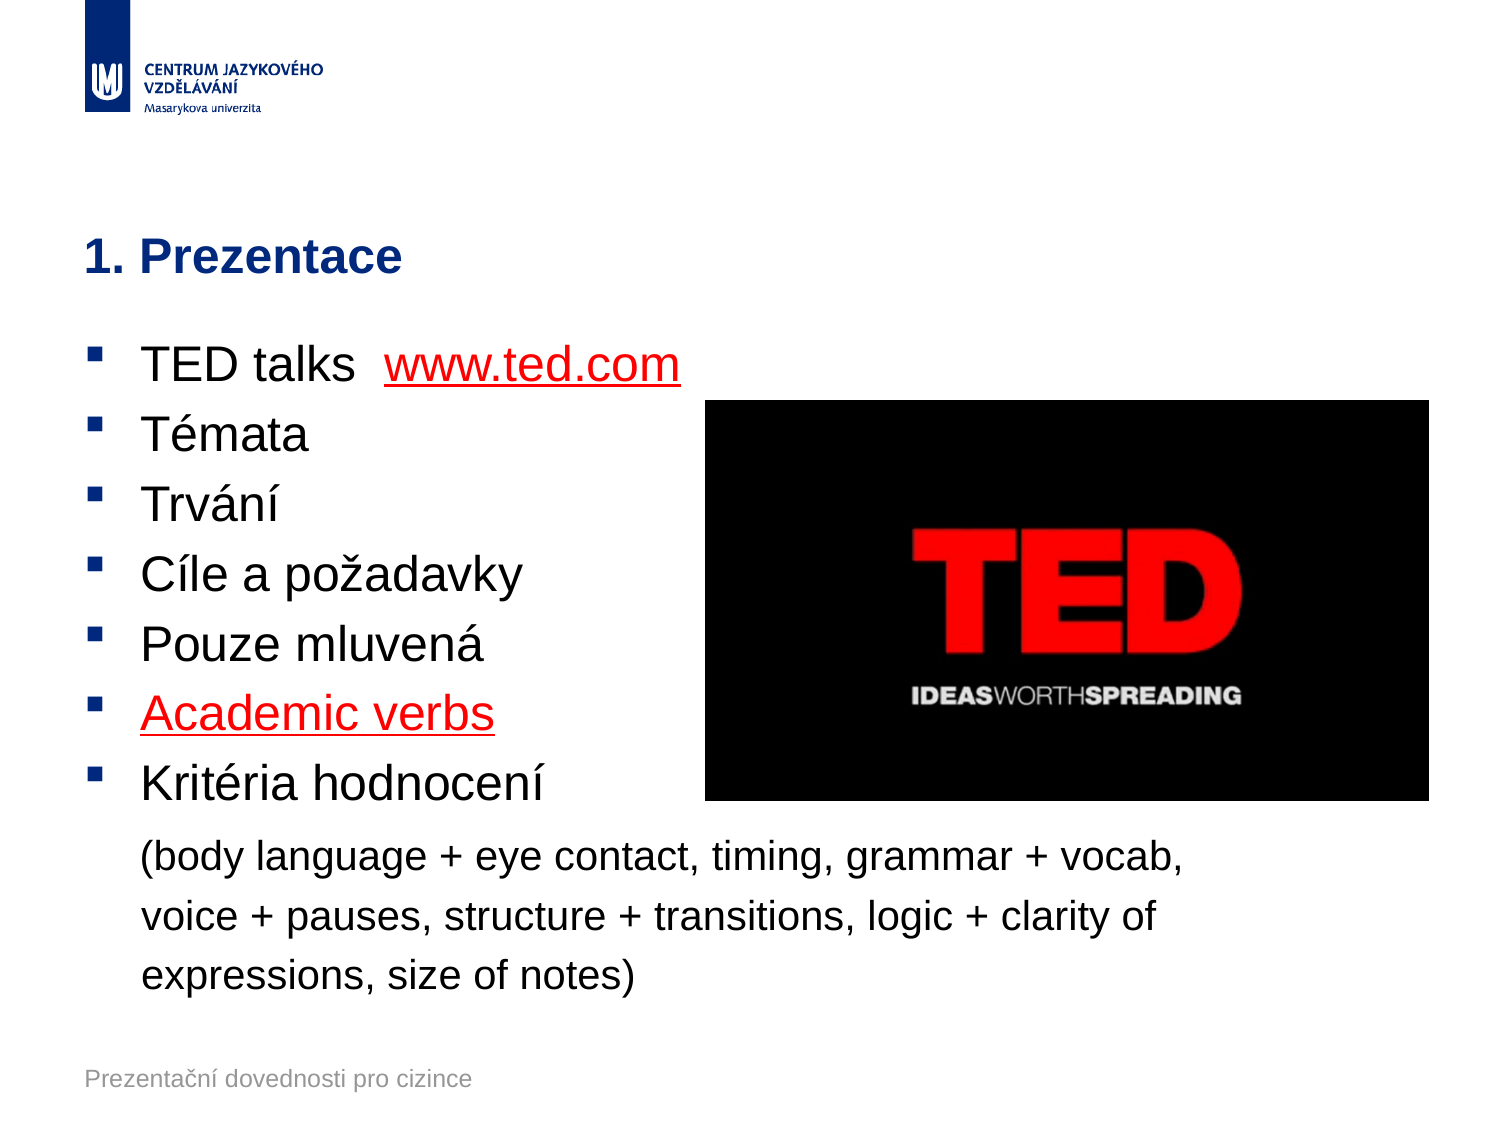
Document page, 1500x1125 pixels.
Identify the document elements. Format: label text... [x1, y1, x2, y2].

title 1. Prezentace [83, 184, 1411, 291]
picture [0, 0, 1500, 1125]
list TED talks www.ted.com Témata Trvání Cíle a požadavky Pouze mluvená Academic verbs Kritéria hodnocení (body language + eye contact, timing, grammar + vocab, voice + pauses, structure + transitions, logic + clarity of expressions, size of notes) [83, 331, 1410, 1061]
footer Prezentační dovednosti pro cizince [69, 1025, 1104, 1100]
